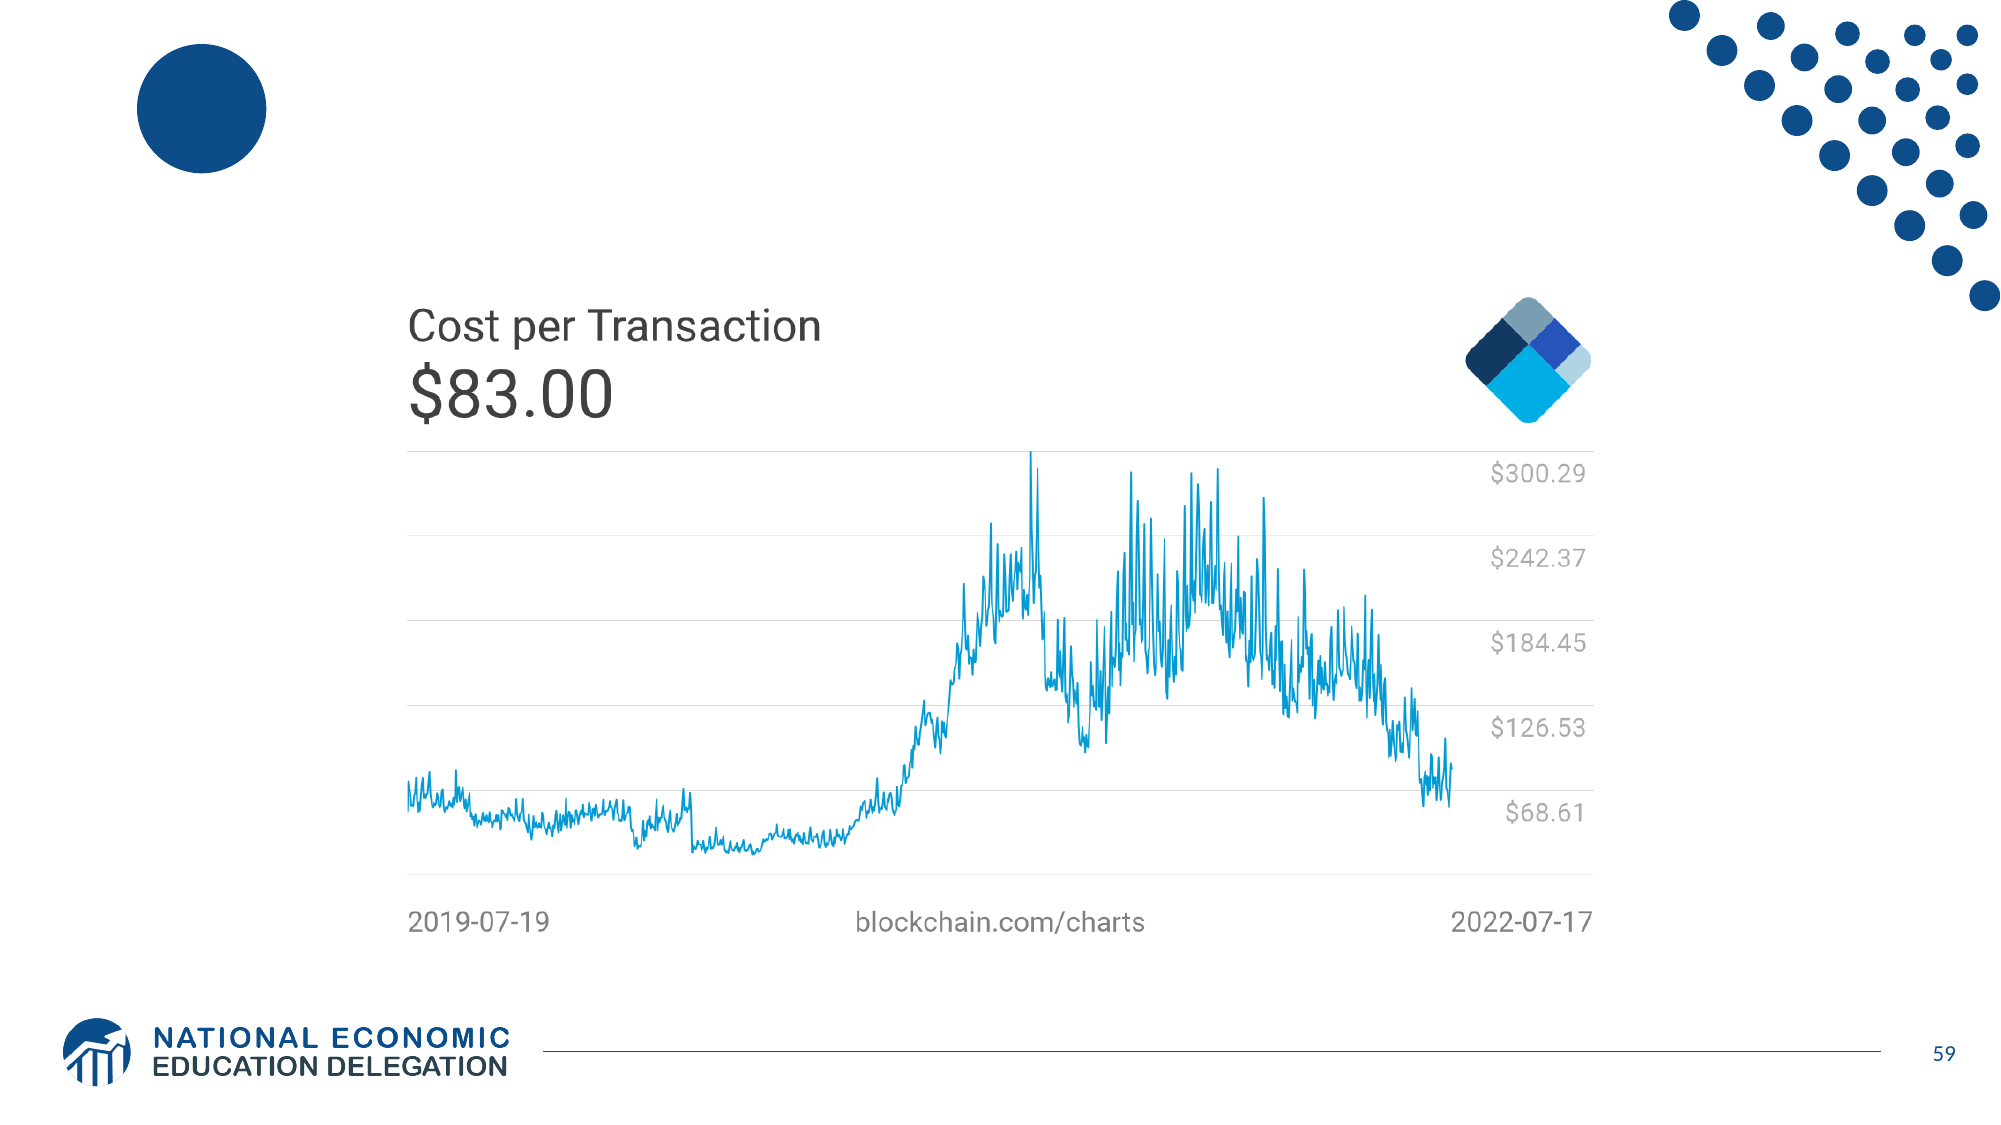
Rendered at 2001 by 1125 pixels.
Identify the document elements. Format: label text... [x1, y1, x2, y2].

picture [55, 1013, 520, 1091]
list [365, 257, 1635, 972]
slide_number 59 [1521, 1022, 1972, 1082]
